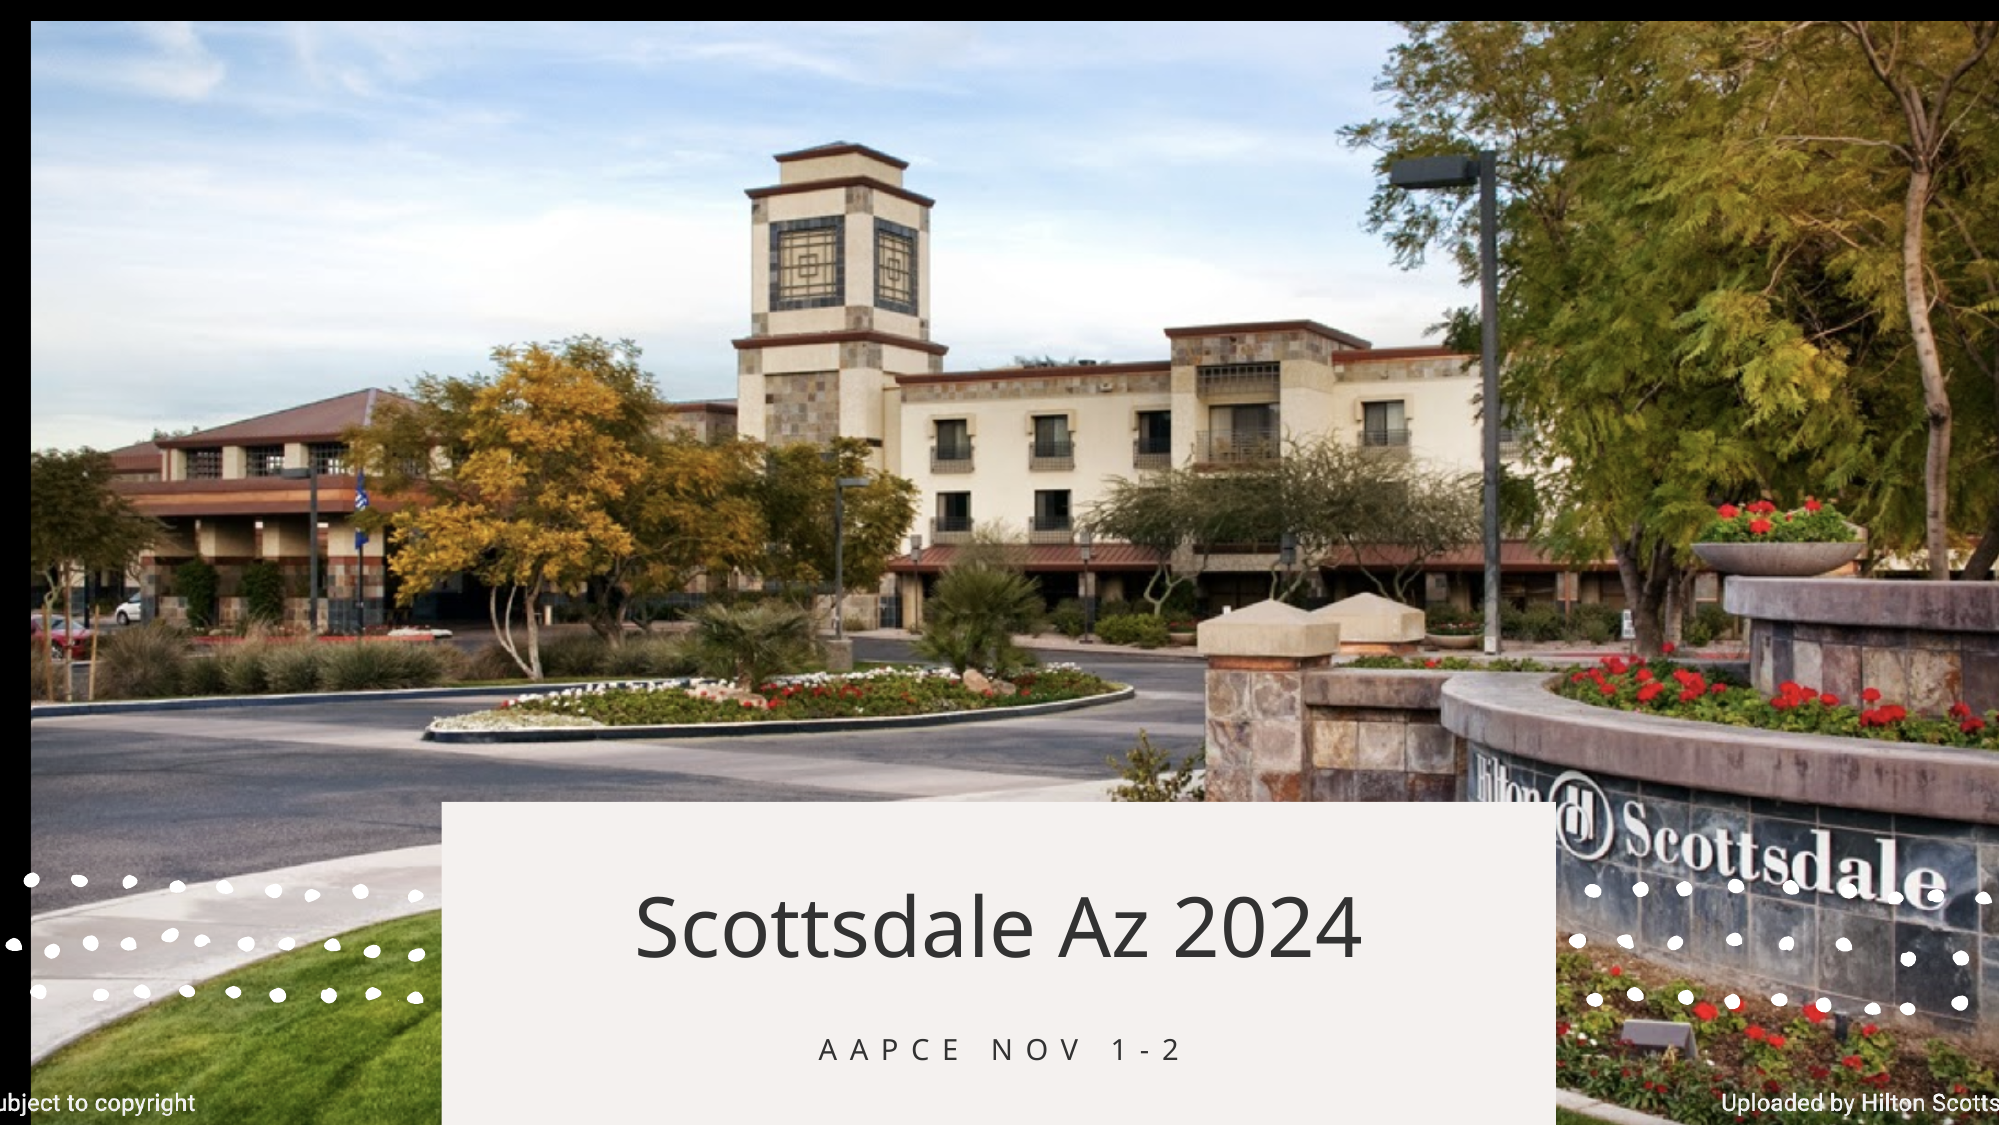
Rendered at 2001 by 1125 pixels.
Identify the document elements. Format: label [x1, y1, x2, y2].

text_box [1564, 878, 1993, 1019]
text_box [0, 871, 433, 1015]
picture [0, 0, 1999, 1125]
